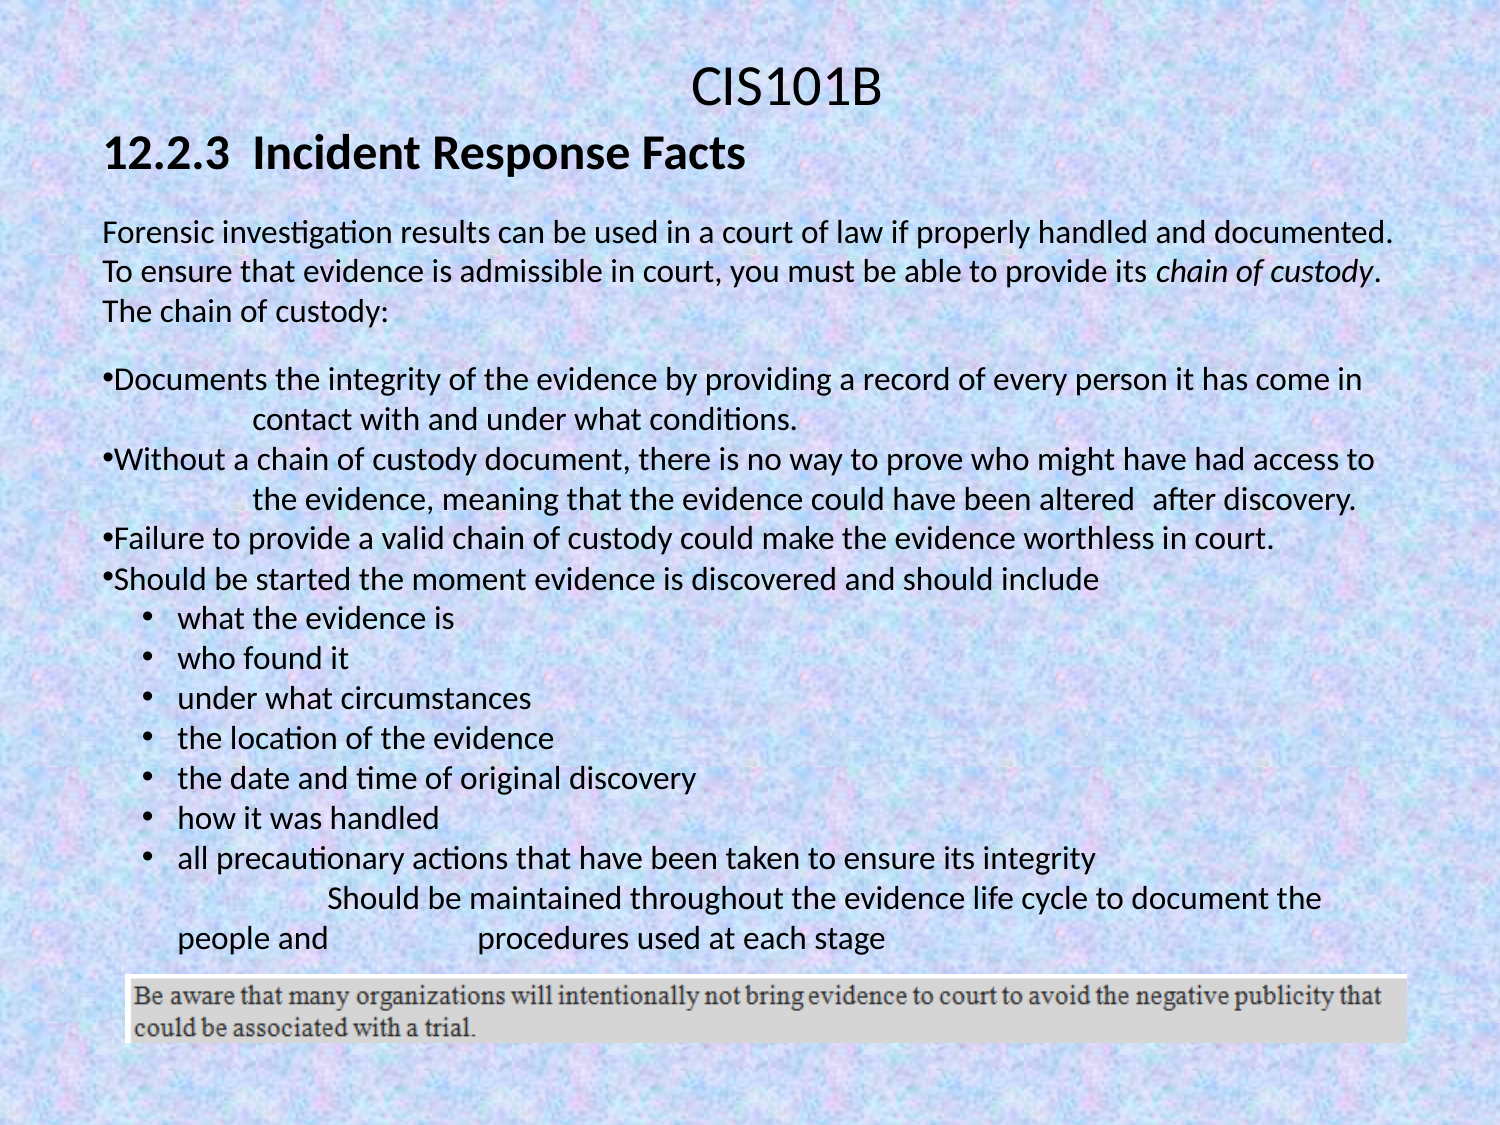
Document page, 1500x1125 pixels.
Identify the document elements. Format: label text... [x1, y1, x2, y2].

text_box CIS101B [676, 39, 899, 112]
picture [0, 0, 1500, 1125]
text_box 12.2.3 Incident Response Facts Forensic investigation results can be used in a court of law if properly handled and documented. To ensure that evidence is admissible in court, you must be able to provide its chain of custody. The chain of custody: Documents the integrity of the evidence by providing a record of every person it has come in contact with and under what conditions. Without a chain of custody document, there is no way to prove who might have had access to the evidence, meaning that the evidence could have been altered after discovery. Failure to provide a valid chain of custody could make the evidence worthless in court. Should be started the moment evidence is discovered and should include what the evidence is who found it under what circumstances the location of the evidence the date and time of original discovery how it was handled all precautionary actions that have been taken to ensure its integrity Should be maintained throughout the evidence life cycle to document the people and procedures used at each stage [87, 112, 1431, 1083]
